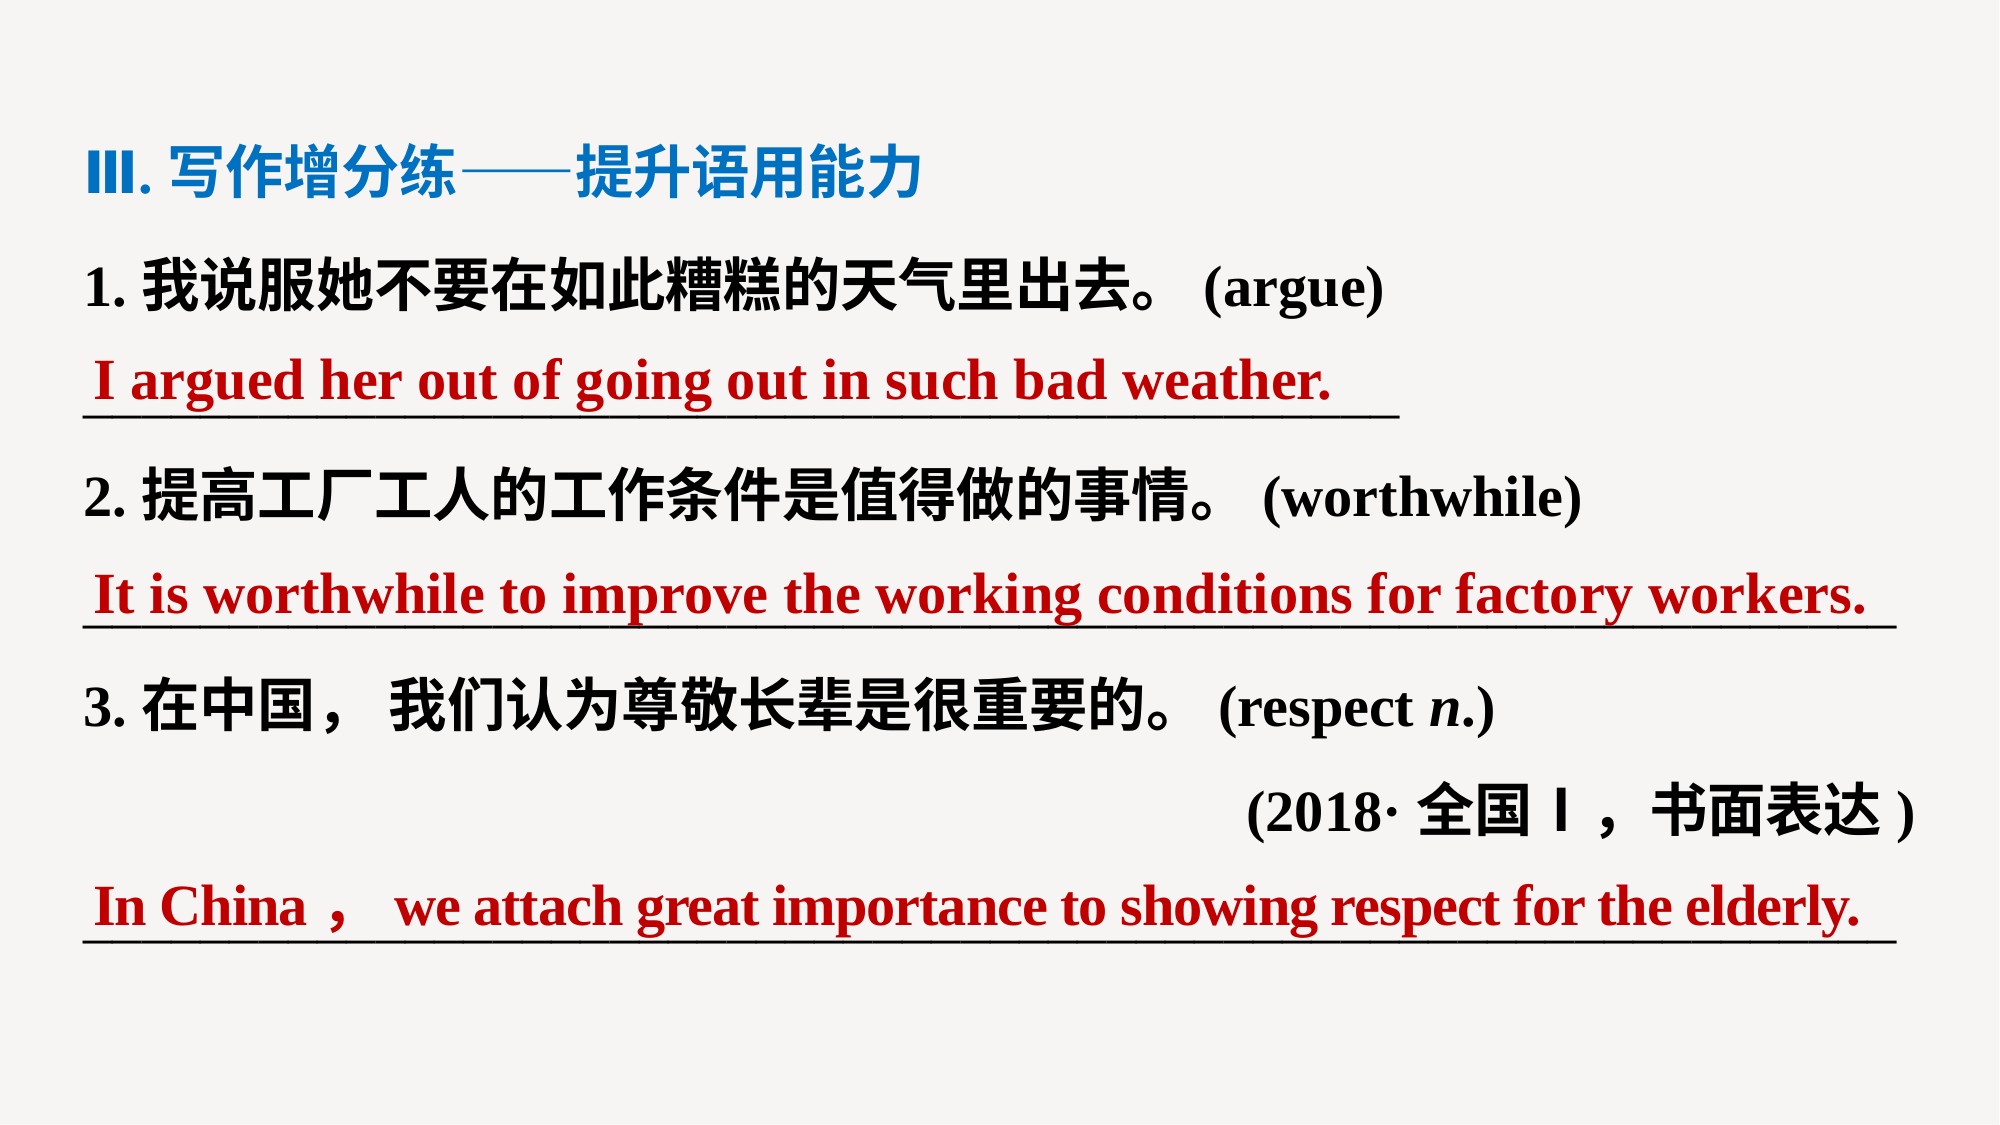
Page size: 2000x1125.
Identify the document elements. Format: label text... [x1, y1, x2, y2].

text_box Ⅲ.写作增分练——提升语用能力 [63, 90, 1936, 203]
text_box It is worthwhile to improve the working conditions for factory workers. [78, 512, 1898, 633]
text_box 1.我说服她不要在如此糟糕的天气里出去。(argue) _____________________________________________ 2.提高工厂工人的工作条件是值得做的事情。(worthwhile) ______________________________________________________________ 3.在中国， 我们认为尊敬长辈是很重要的。(respect n.) (2018·全国Ⅰ，书面表达) ______________________________________________________________ [63, 203, 1936, 959]
text_box In China，we attach great importance to showing respect for the elderly. [78, 825, 1898, 945]
text_box I argued her out of going out in such bad weather. [78, 299, 1898, 419]
